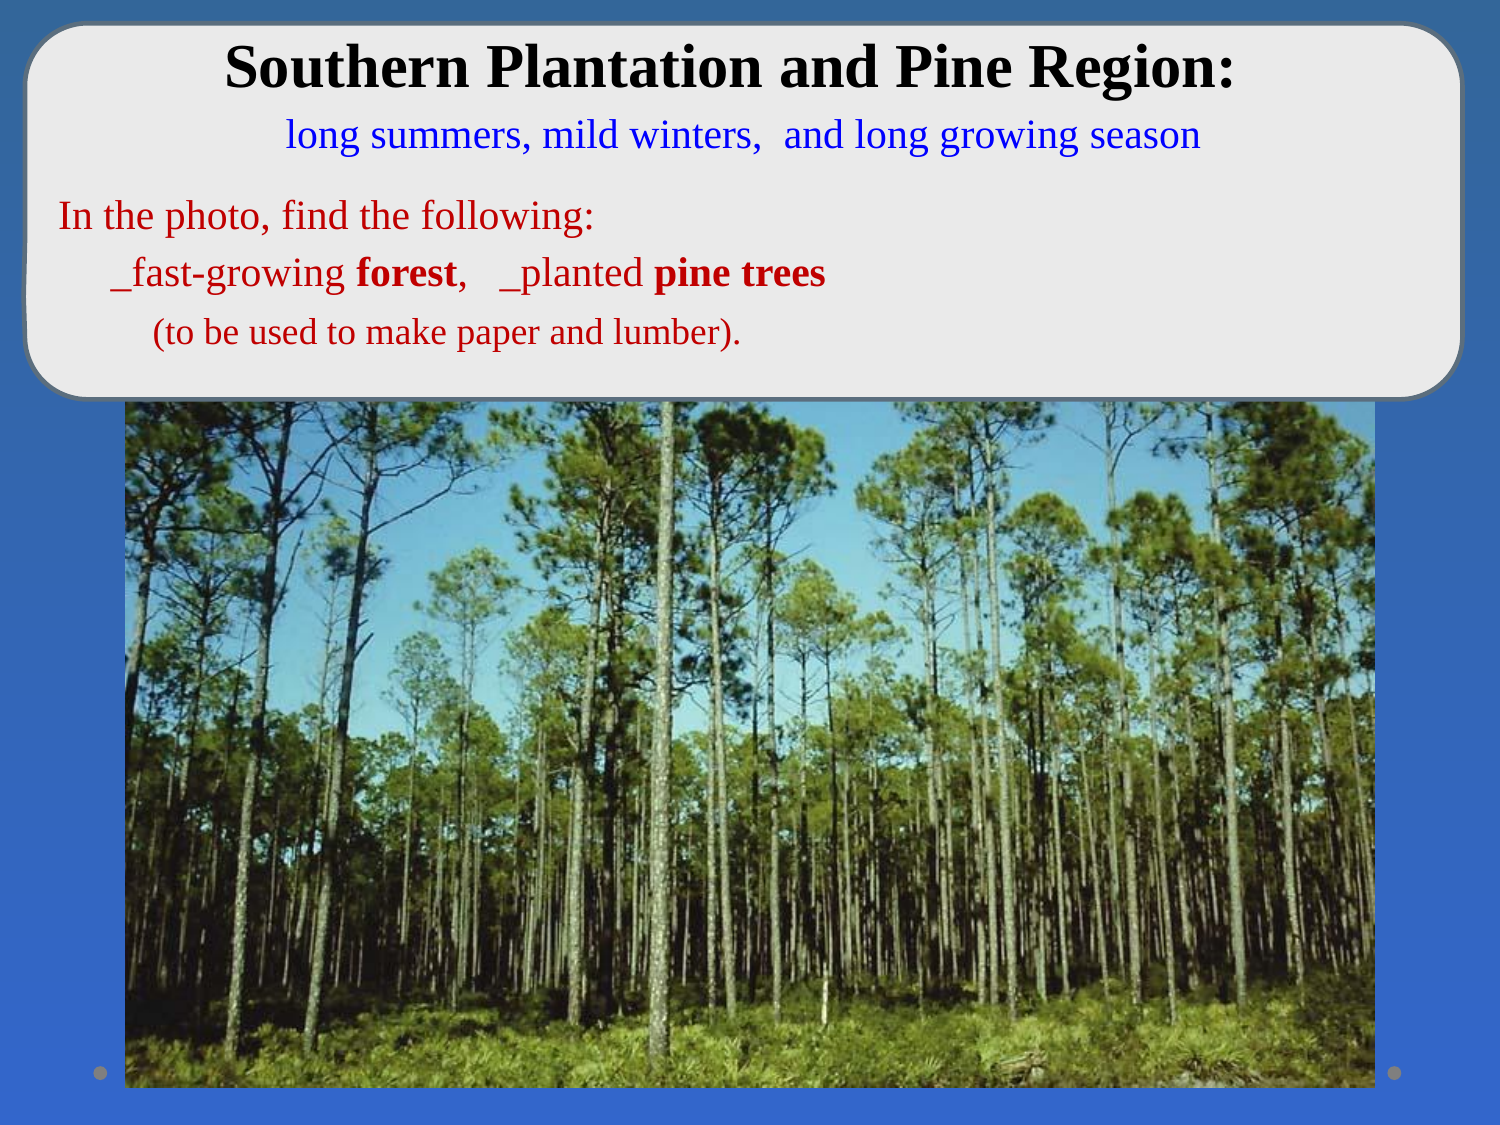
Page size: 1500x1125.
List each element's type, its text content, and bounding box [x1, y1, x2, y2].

text_box Southern Plantation and Pine Region: long summers, mild winters, and long growing season In the photo, find the following: _fast-growing forest, _planted pine trees (to be used to make paper and lumber). [23, 23, 1463, 400]
picture [124, 149, 1376, 1088]
